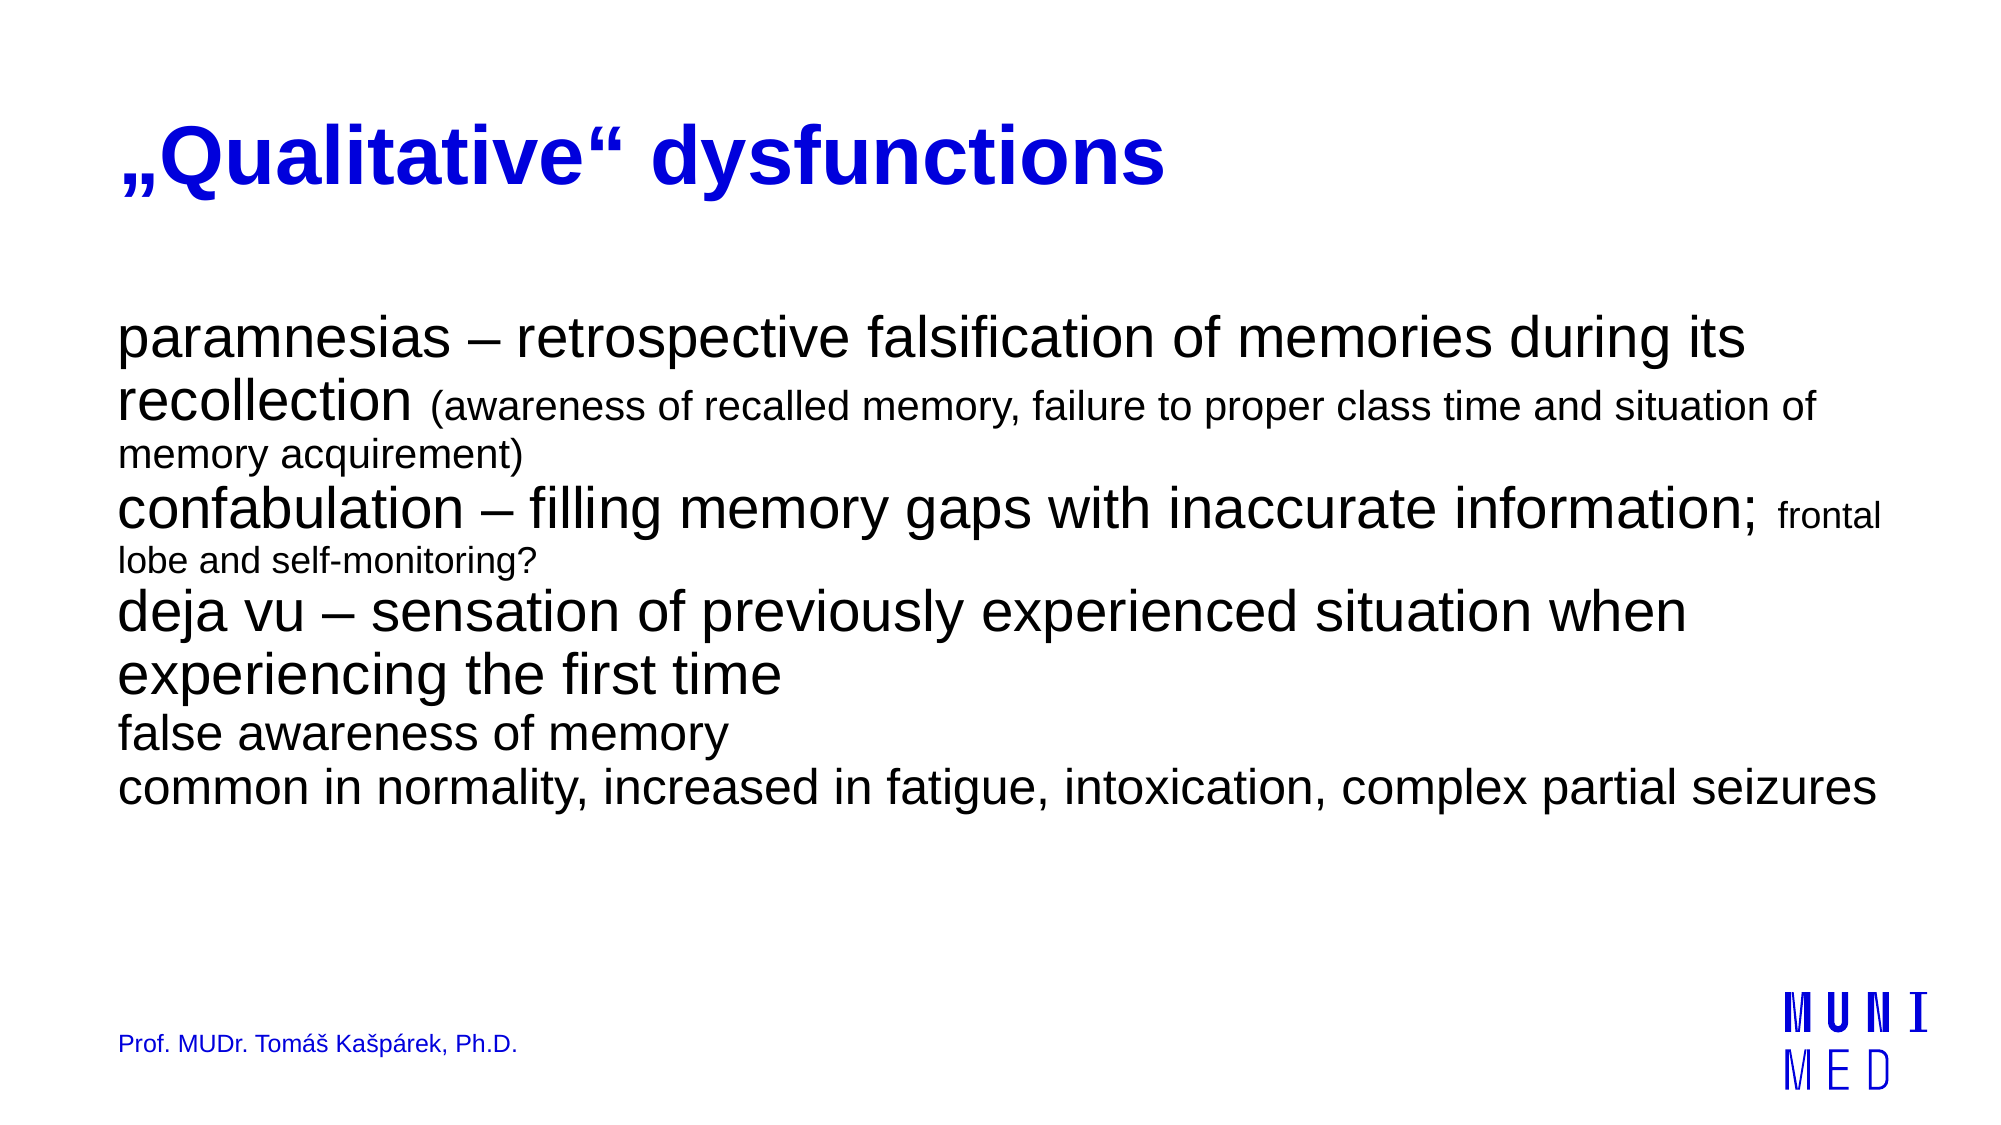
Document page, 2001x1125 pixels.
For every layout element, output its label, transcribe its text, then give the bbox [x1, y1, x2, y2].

footer Prof. MUDr. Tomáš Kašpárek, Ph.D. [118, 1021, 1418, 1063]
list paramnesias – retrospective falsification of memories during its recollection (awareness of recalled memory, failure to proper class time and situation of memory acquirement) confabulation – filling memory gaps with inaccurate information; frontal lobe and self-monitoring? deja vu – sensation of previously experienced situation when experiencing the first time false awareness of memory common in normality, increased in fatigue, intoxication, complex partial seizures [117, 307, 1882, 957]
title „Qualitative“ dysfunctions [118, 118, 1883, 193]
